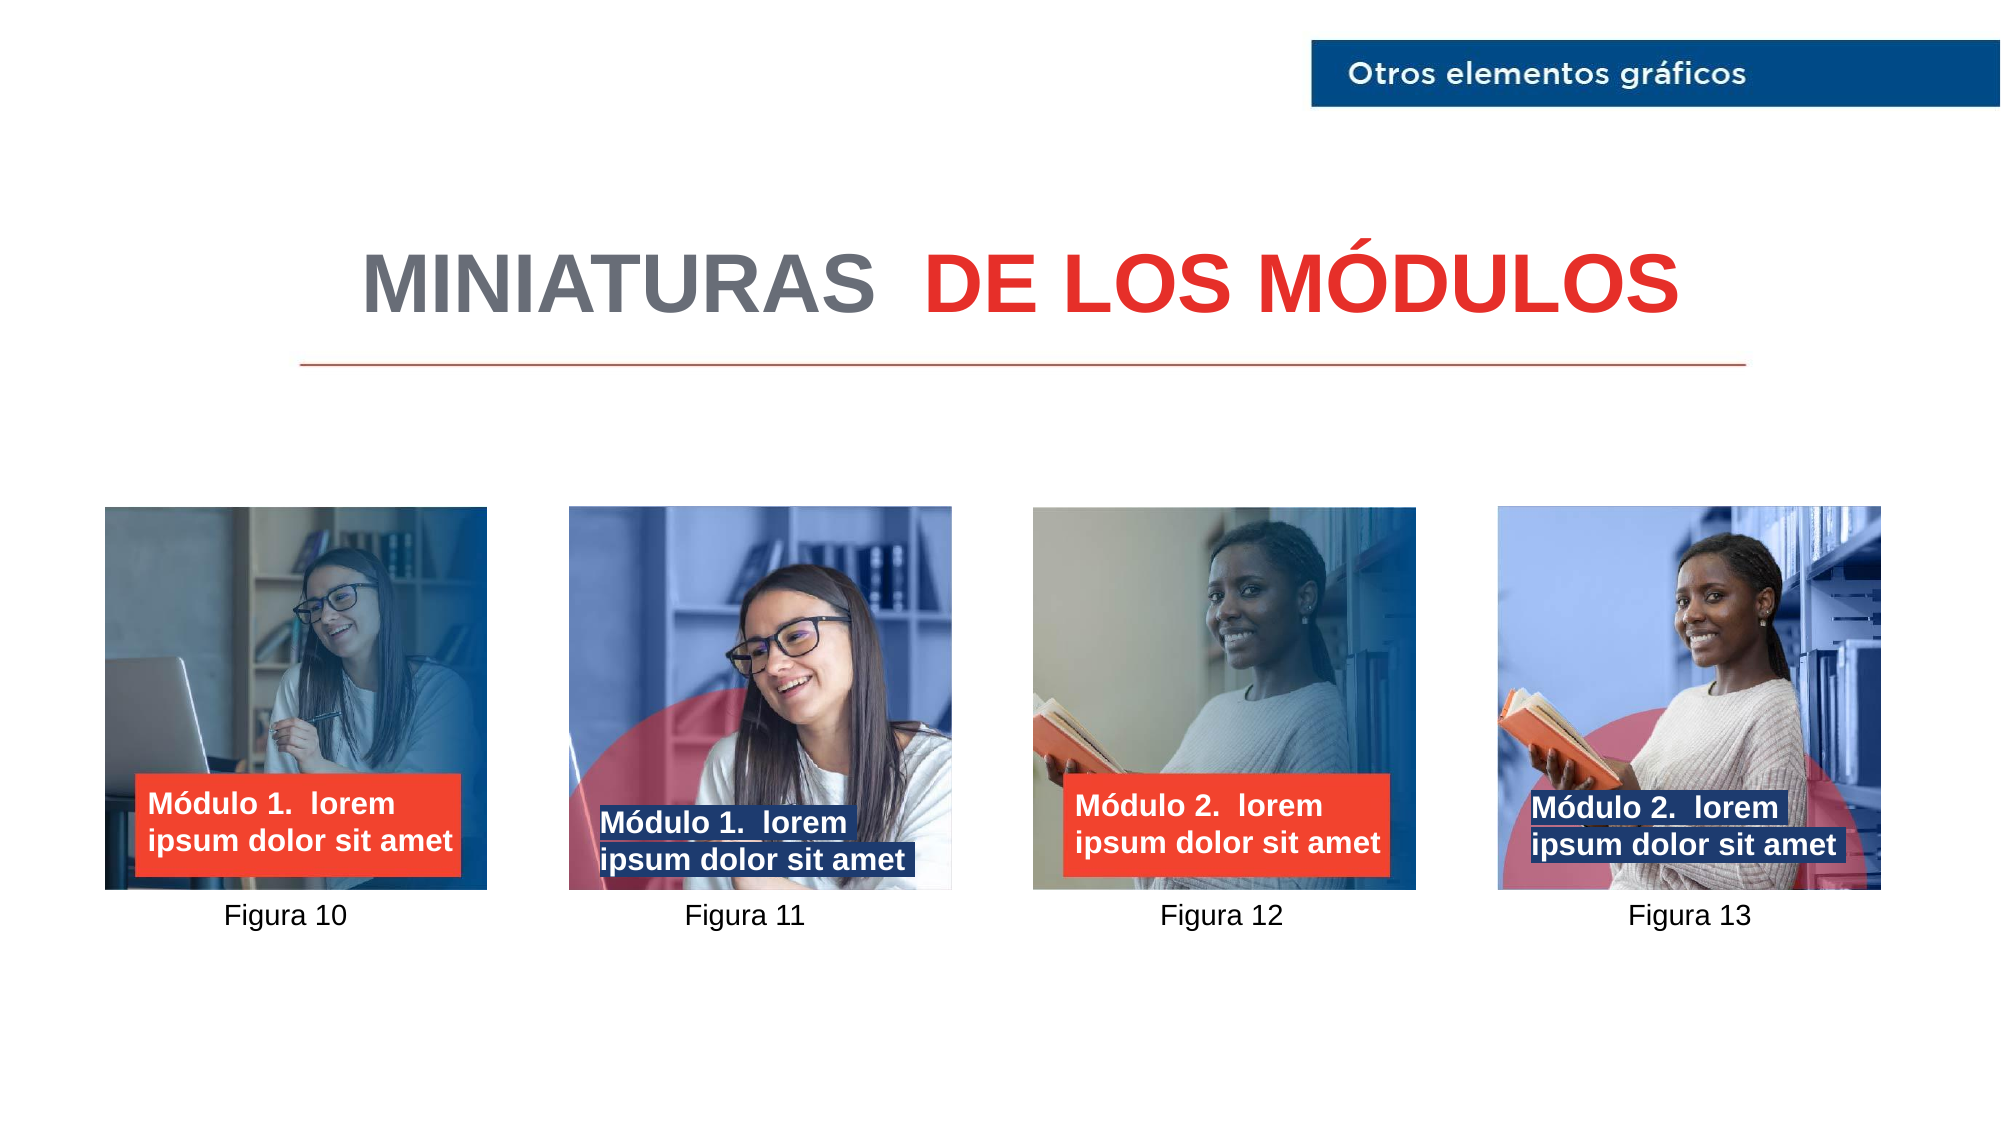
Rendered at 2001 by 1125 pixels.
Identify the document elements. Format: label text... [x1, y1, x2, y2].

text_box Figura 13 [1613, 898, 1767, 939]
text_box Figura 10 [209, 898, 363, 939]
text_box Figura 12 [1145, 899, 1299, 939]
text_box MINIATURAS DE LOS MÓDULOS [346, 221, 1786, 337]
picture [0, 0, 2001, 1125]
text_box Figura 11 [669, 898, 821, 939]
